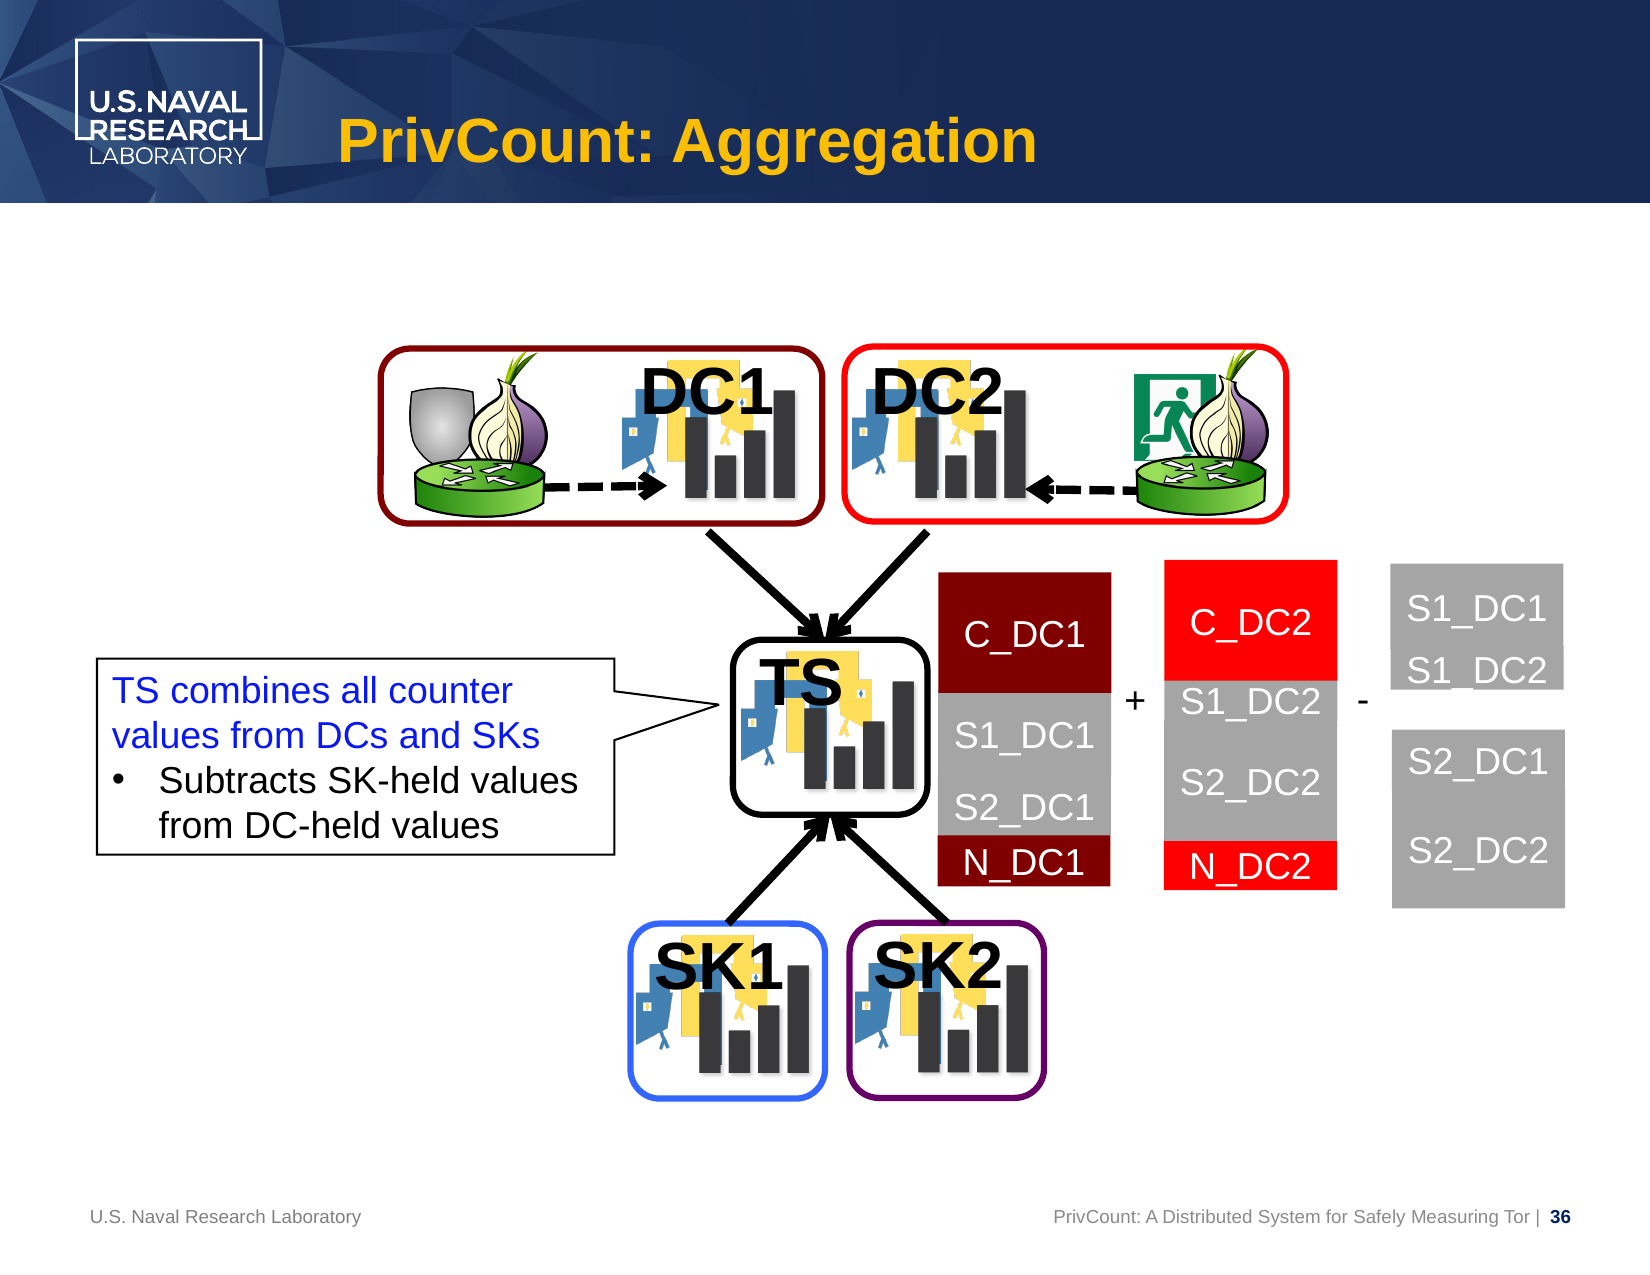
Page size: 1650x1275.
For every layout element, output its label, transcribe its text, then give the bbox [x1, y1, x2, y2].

text_box S2_DC1 [1391, 729, 1565, 790]
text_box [380, 340, 823, 524]
text_box C_DC1 [938, 572, 1112, 693]
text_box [824, 531, 928, 641]
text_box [830, 814, 947, 923]
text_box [630, 915, 829, 1099]
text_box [844, 340, 1287, 524]
text_box TS combines all counter values from DCs and SKs Subtracts SK-held values from DC-held values [96, 658, 720, 856]
text_box S1_DC2 [1164, 681, 1338, 722]
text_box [732, 631, 934, 814]
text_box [707, 531, 824, 640]
title PrivCount: Aggregation [337, 104, 1538, 180]
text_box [849, 914, 1048, 1098]
text_box N_DC2 [1163, 838, 1337, 891]
text_box - [1342, 667, 1385, 728]
text_box S1_DC1 [938, 693, 1112, 776]
text_box S2_DC1 [937, 775, 1111, 836]
text_box S1_DC1 [1390, 563, 1564, 646]
footer U.S. Naval Research Laboratory [75, 1181, 632, 1250]
text_box + [1109, 669, 1162, 729]
text_box N_DC1 [947, 836, 1111, 887]
slide_number PrivCount: A Distributed System for Safely Measuring Tor | 36 [1012, 1181, 1572, 1250]
picture [0, 0, 1650, 203]
text_box S2_DC2 [1164, 722, 1338, 841]
text_box S2_DC2 [1392, 787, 1566, 909]
text_box S1_DC2 [1390, 646, 1564, 690]
text_box C_DC2 [1164, 559, 1338, 681]
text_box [727, 814, 831, 924]
